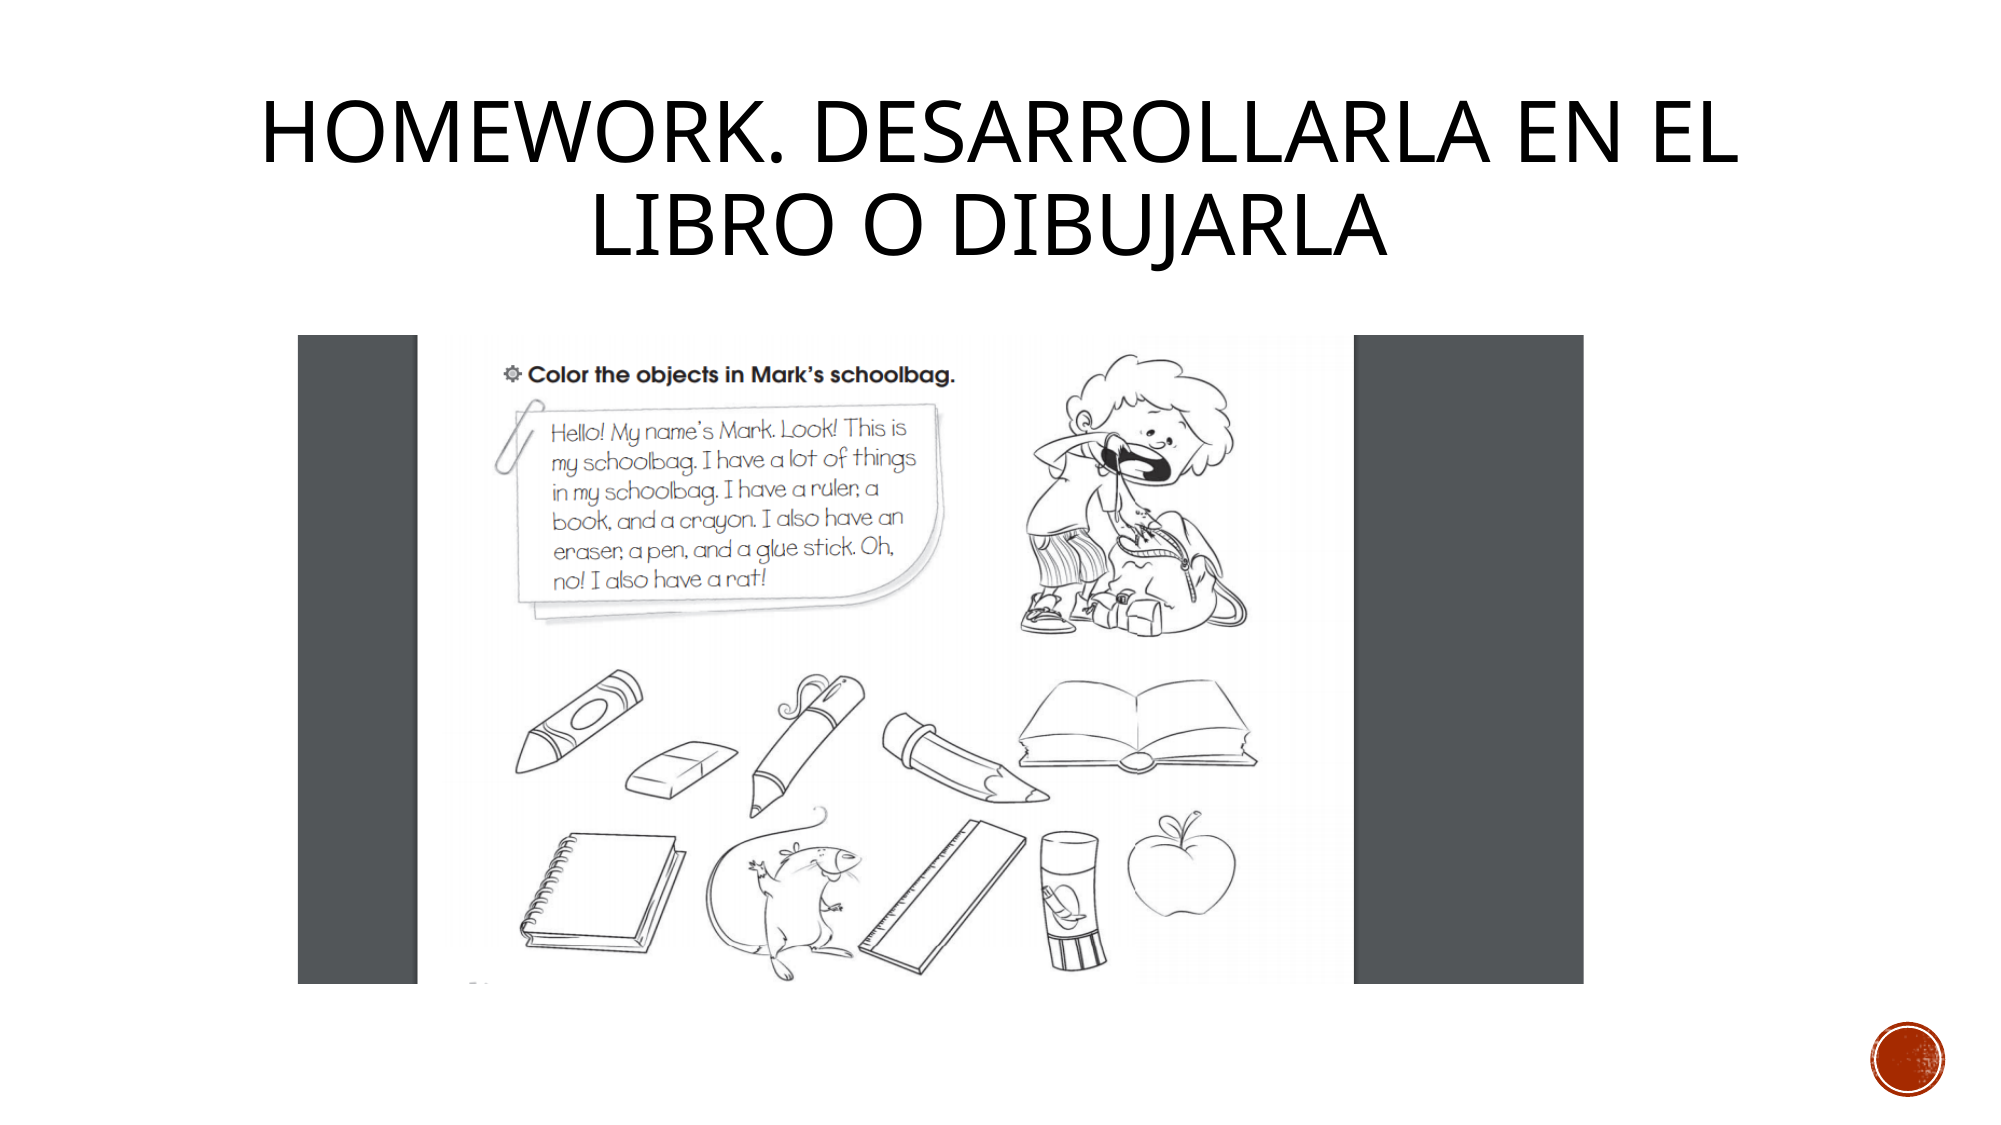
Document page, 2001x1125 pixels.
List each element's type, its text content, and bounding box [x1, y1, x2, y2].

title HOMEWORK. Desarrollarla en el libro o dibujarla [175, 79, 1826, 284]
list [301, 339, 1582, 981]
